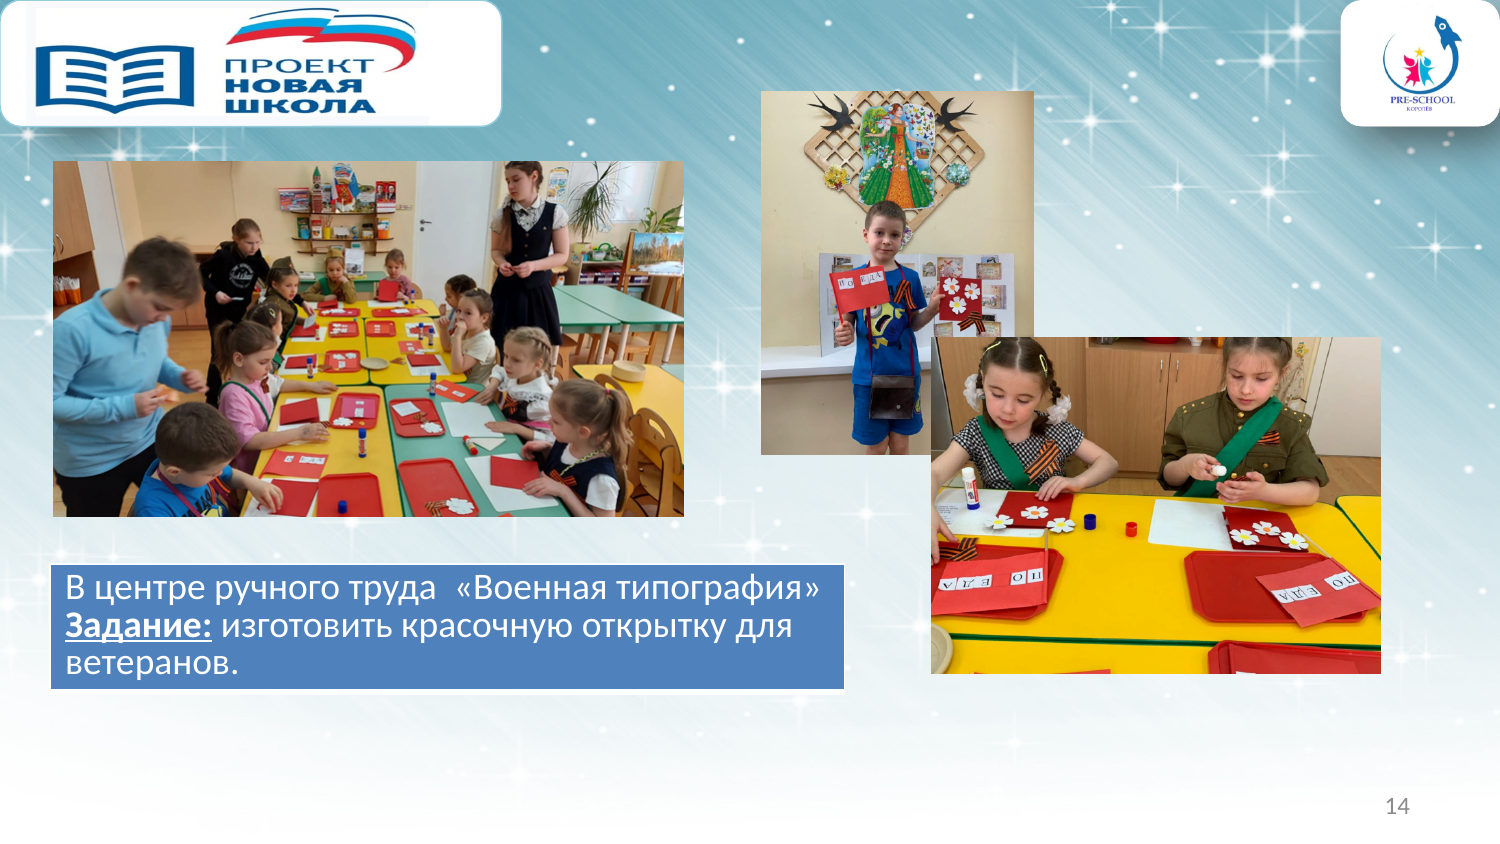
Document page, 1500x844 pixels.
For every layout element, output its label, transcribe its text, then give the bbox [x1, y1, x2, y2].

picture [0, 0, 503, 128]
picture [1340, 0, 1500, 128]
picture [761, 90, 1381, 675]
picture [52, 161, 684, 518]
slide_number 14 [1074, 782, 1425, 828]
table_header В центре ручного труда «Военная типография» Задание: изготовить красочную открытку для ветеранов. [51, 565, 844, 689]
